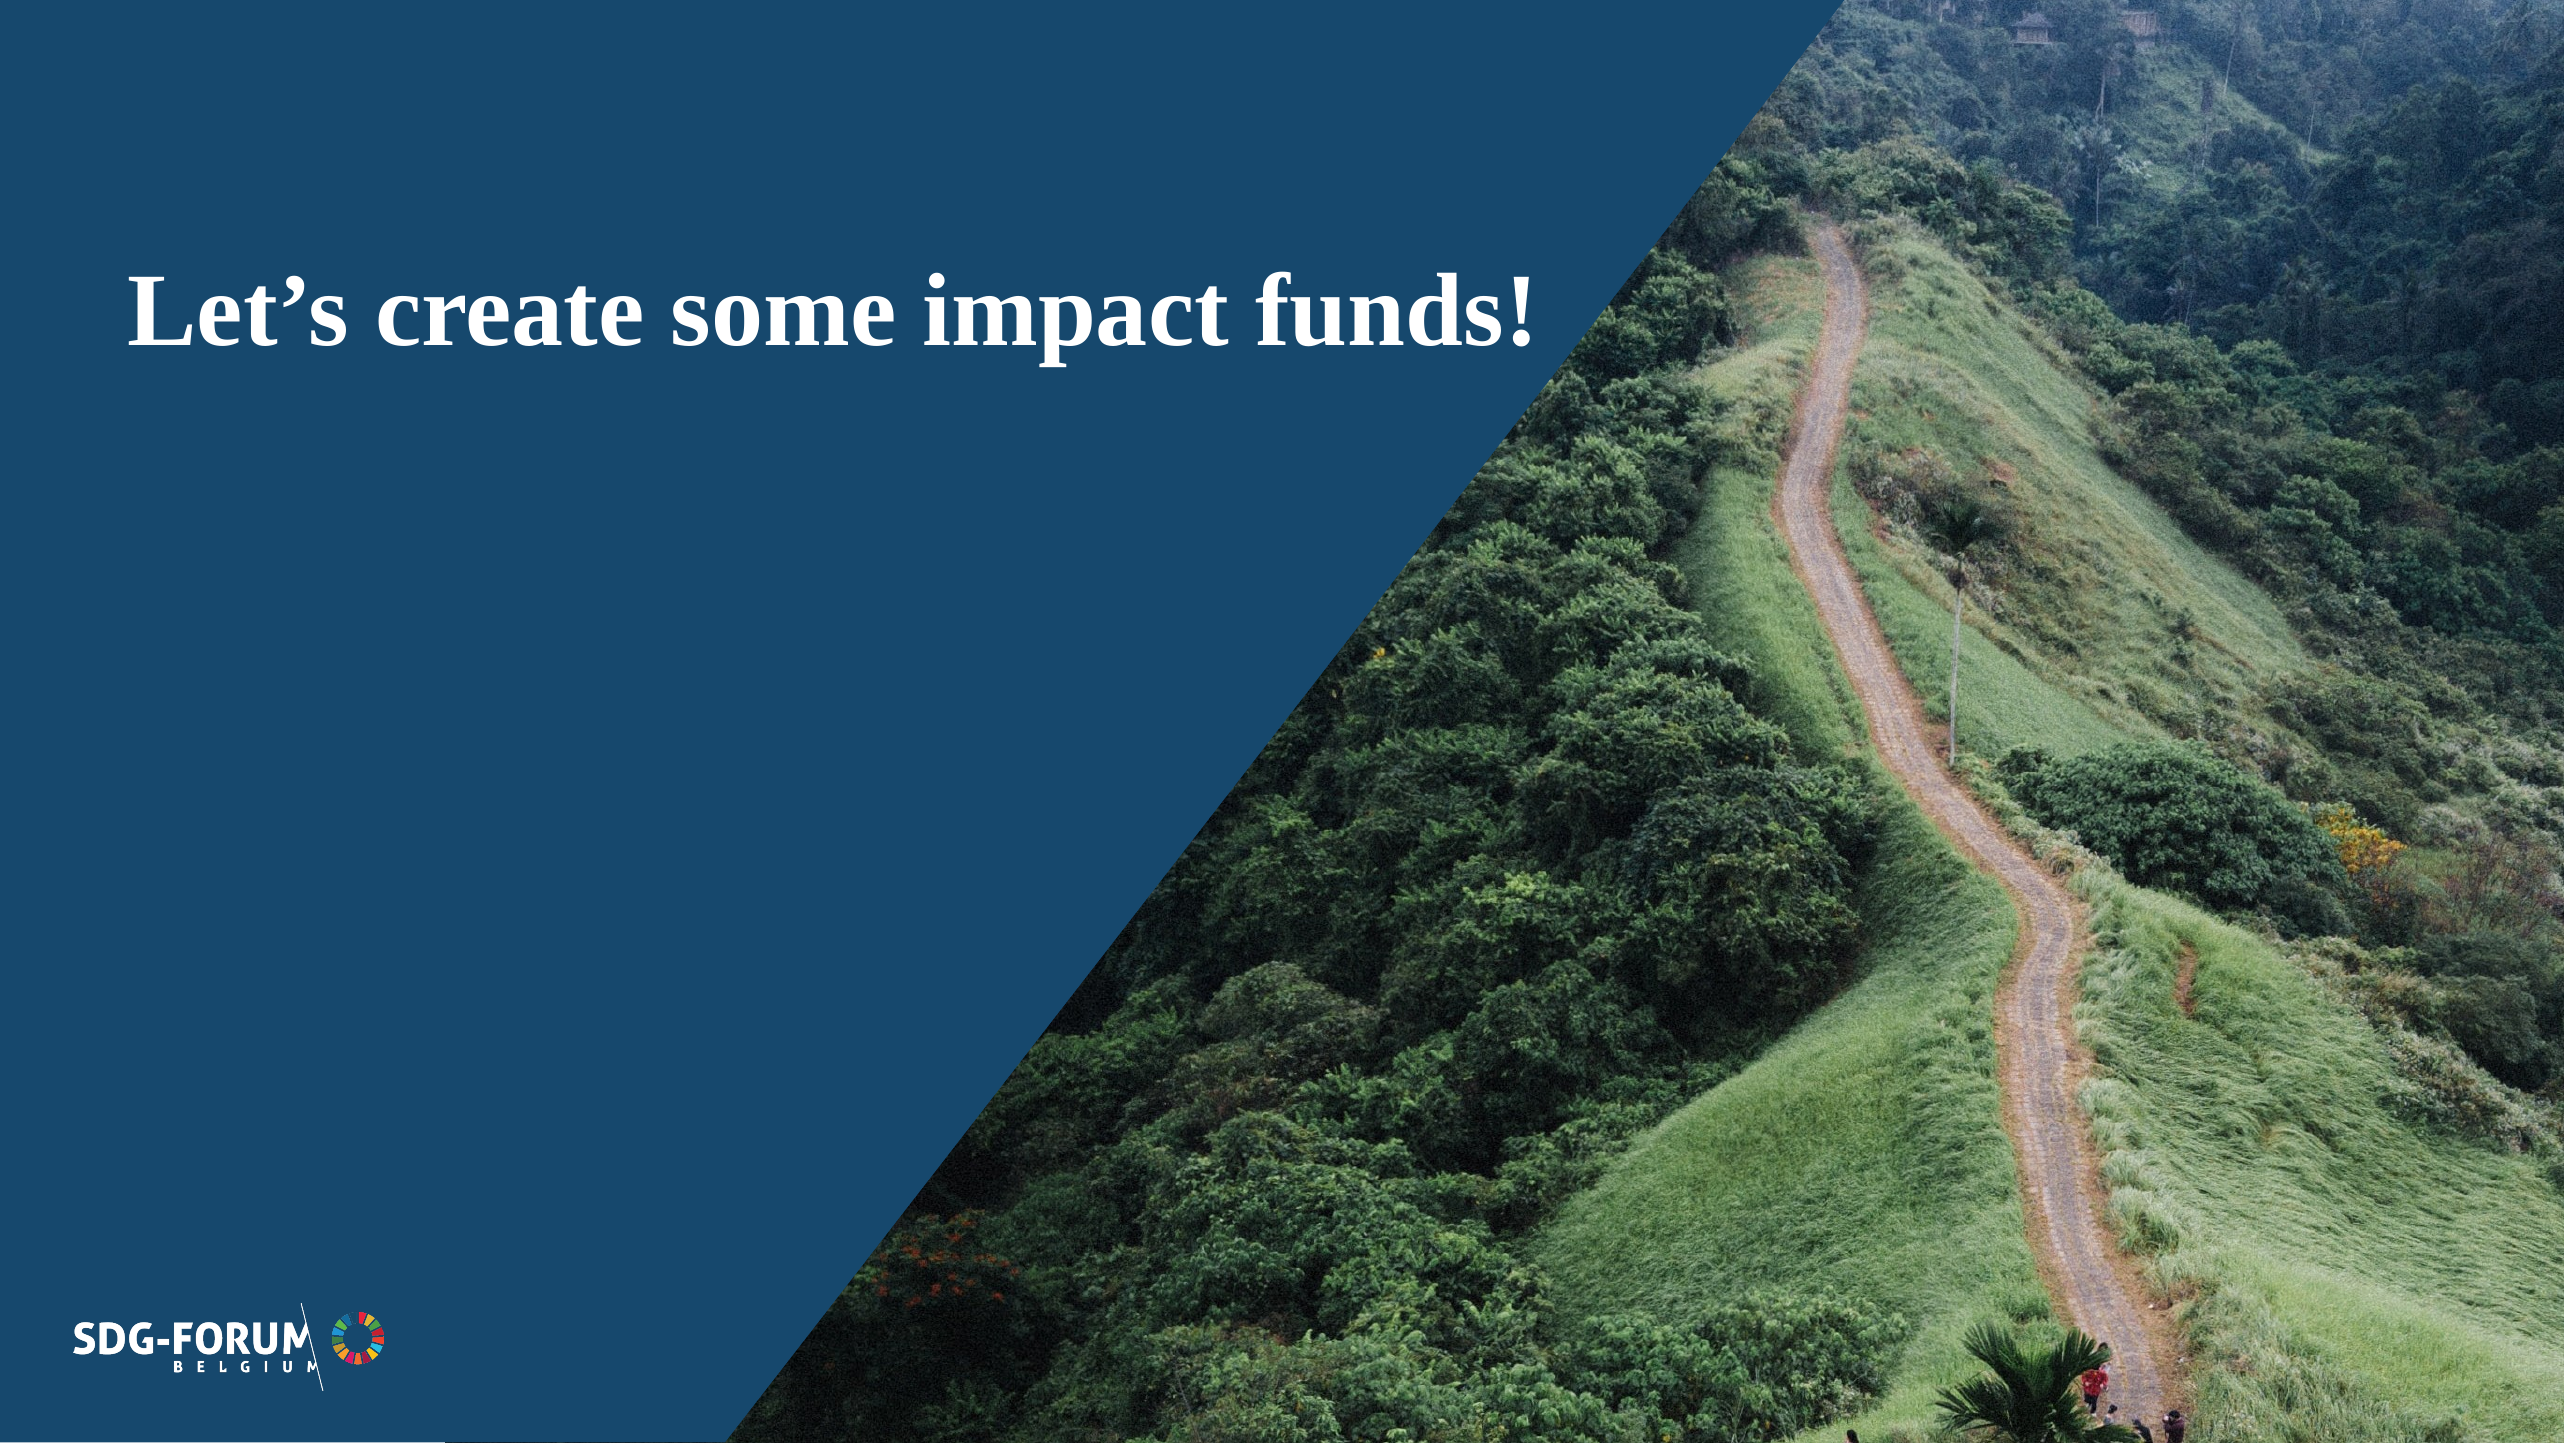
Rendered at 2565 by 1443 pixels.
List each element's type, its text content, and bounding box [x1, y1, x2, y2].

picture [73, 1303, 384, 1391]
picture [726, 0, 2564, 1443]
title Let’s create some impact funds! [127, 240, 1595, 368]
